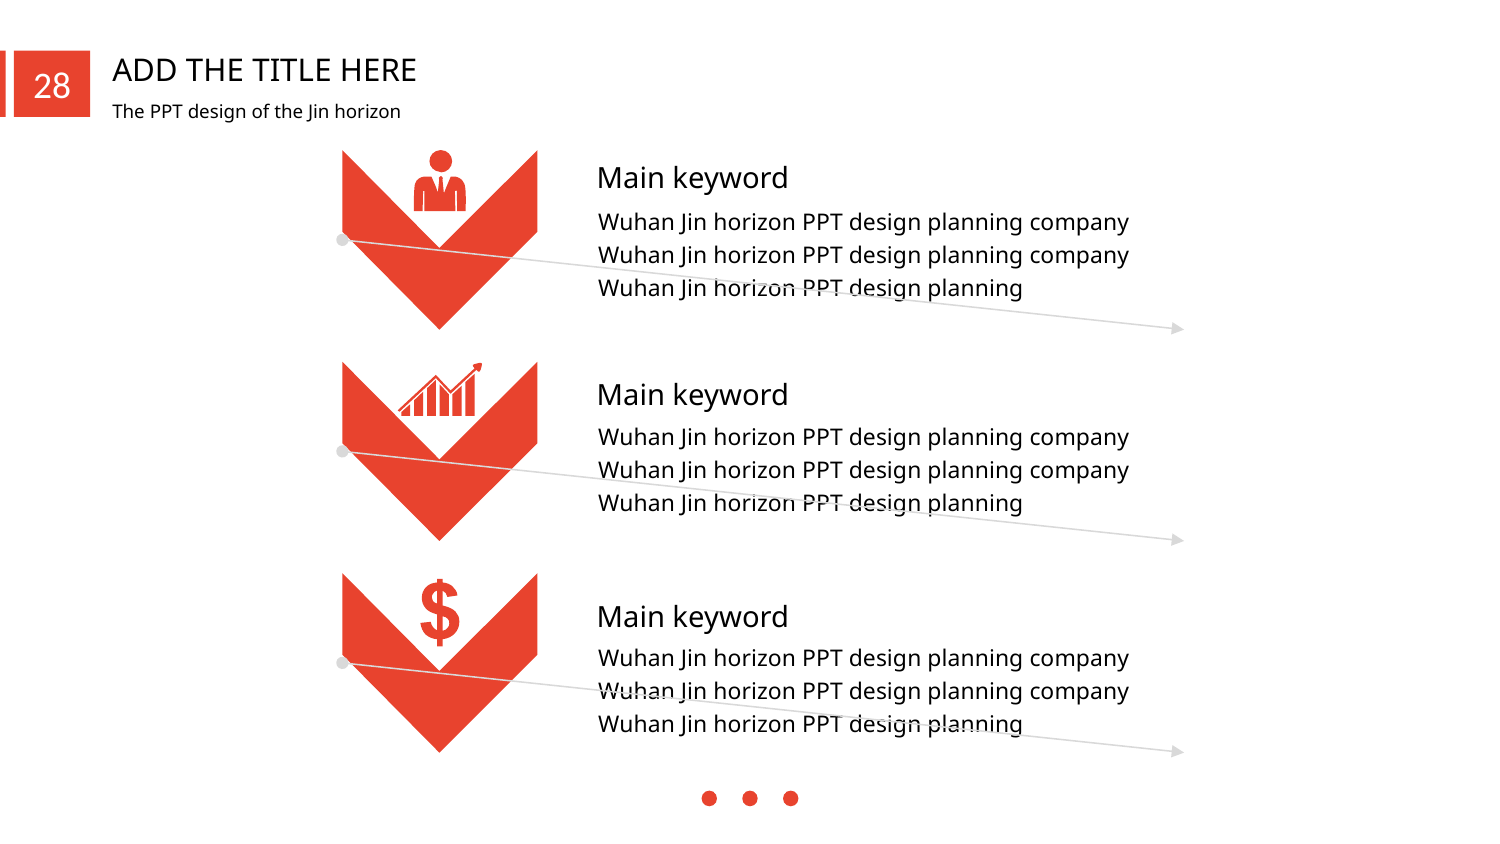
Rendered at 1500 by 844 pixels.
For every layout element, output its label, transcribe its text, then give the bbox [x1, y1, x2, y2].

text_box [353, 454, 510, 541]
text_box Main keyword [585, 598, 880, 634]
text_box [352, 242, 511, 330]
text_box [420, 578, 460, 647]
text_box Wuhan Jin horizon PPT design planning company Wuhan Jin horizon PPT design planning company Wuhan Jin horizon PPT design planning [586, 632, 1202, 743]
text_box [397, 362, 482, 416]
text_box Wuhan Jin horizon PPT design planning company Wuhan Jin horizon PPT design planning company Wuhan Jin horizon PPT design planning [586, 196, 1202, 307]
text_box [413, 176, 466, 212]
text_box [429, 150, 453, 173]
text_box [342, 361, 538, 468]
text_box Main keyword [585, 376, 880, 412]
text_box [352, 665, 511, 753]
text_box Wuhan Jin horizon PPT design planning company Wuhan Jin horizon PPT design planning company Wuhan Jin horizon PPT design planning [586, 411, 1202, 522]
text_box Main keyword [585, 159, 880, 195]
text_box [342, 573, 538, 680]
text_box [342, 150, 538, 257]
